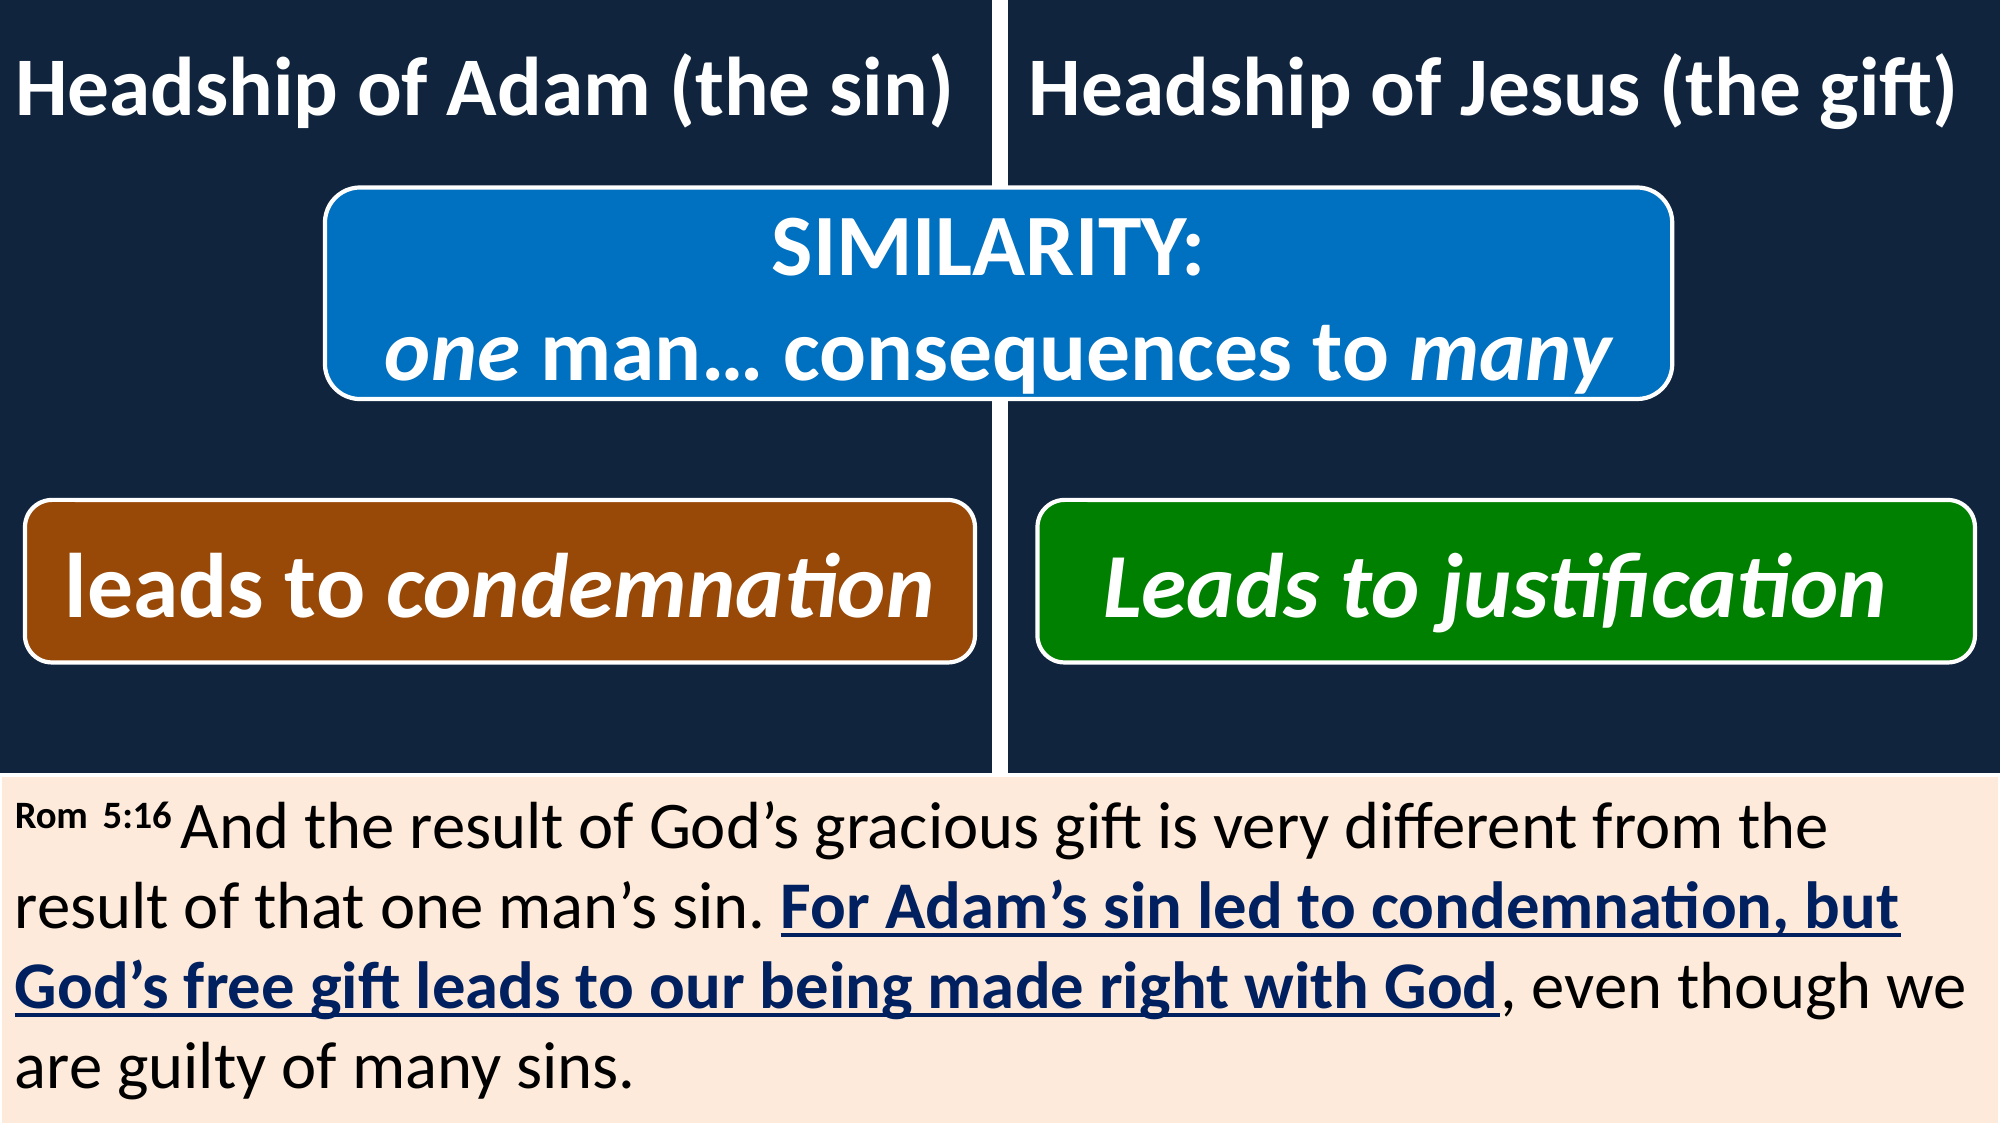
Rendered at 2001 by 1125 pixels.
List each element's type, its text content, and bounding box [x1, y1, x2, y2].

text_box Headship of Adam (the sin) Headship of Jesus (the gift) [0, 24, 992, 188]
text_box Rom 5:16 And the result of God’s gracious gift is very different from the result of that one man’s sin. For Adam’s sin led to condemnation, but God’s free gift leads to our being made right with God, even though we are guilty of many sins. [0, 773, 2000, 1125]
text_box leads to condemnation [22, 497, 978, 665]
text_box SIMILARITY: one man… consequences to many [322, 185, 995, 402]
text_box Headship of Adam (the sin) Headship of Jesus (the gift) [1008, 24, 1995, 188]
text_box Leads to justification [1035, 497, 1978, 665]
text_box SIMILARITY: one man… consequences to many [1004, 185, 1675, 402]
